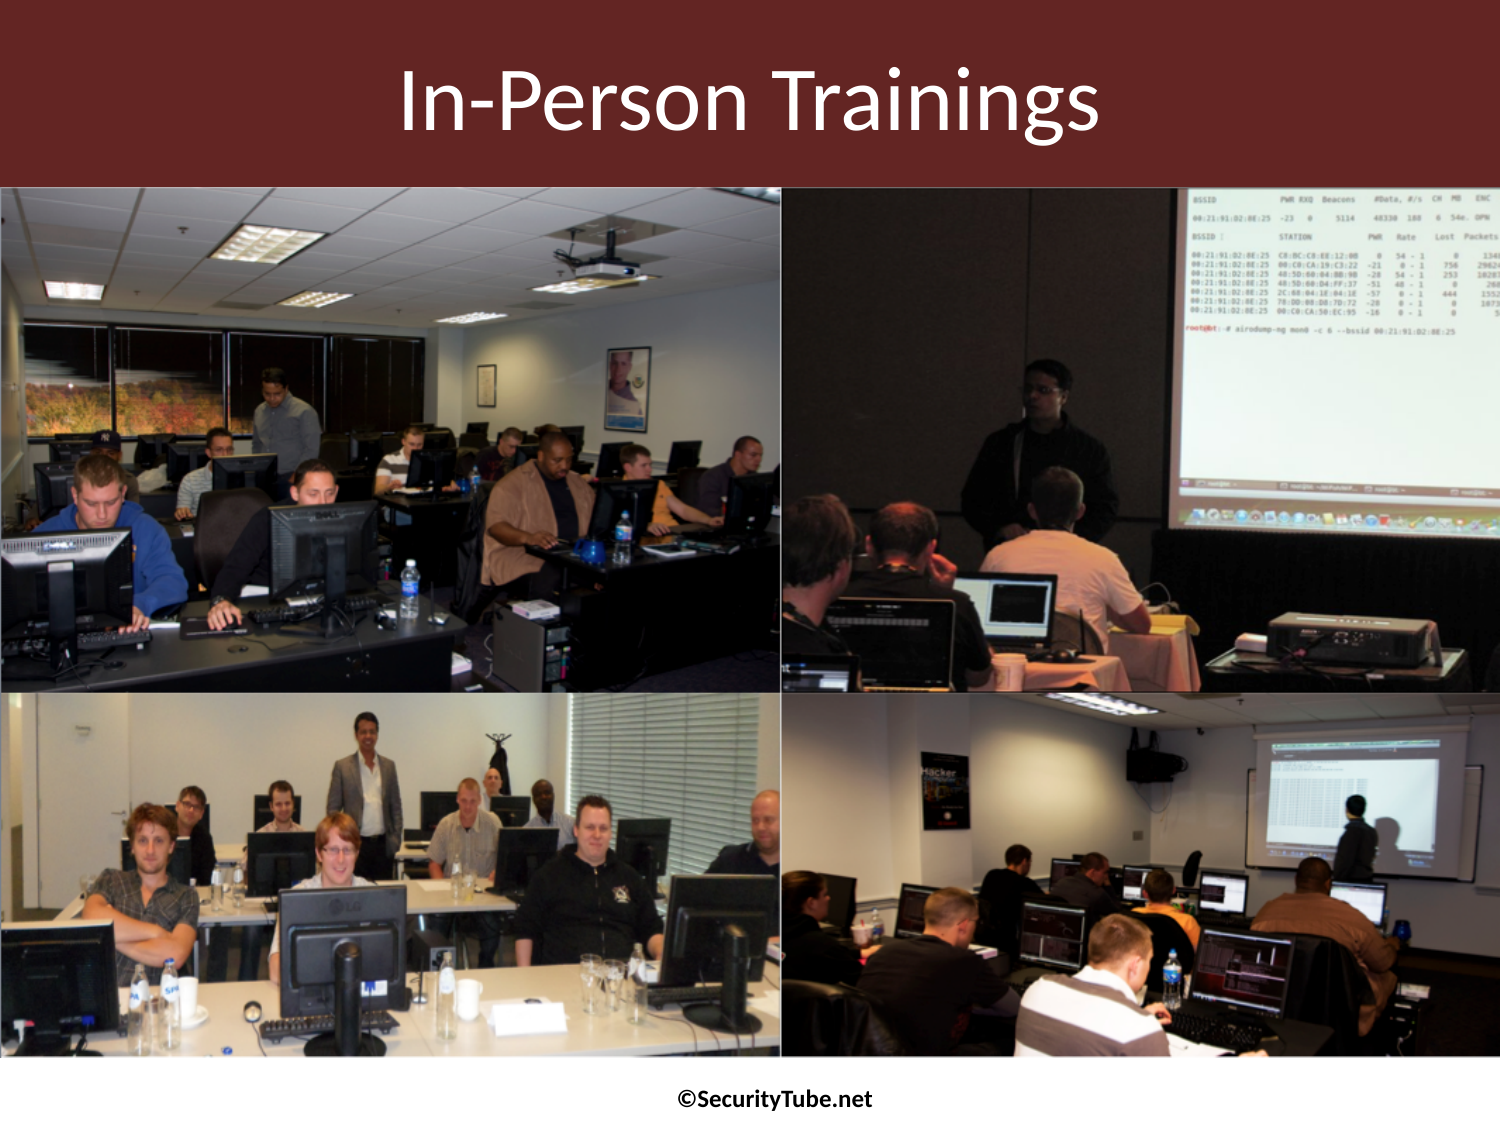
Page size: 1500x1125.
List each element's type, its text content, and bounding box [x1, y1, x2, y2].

picture [0, 187, 1500, 1059]
title In-Person Trainings [0, 0, 1500, 187]
